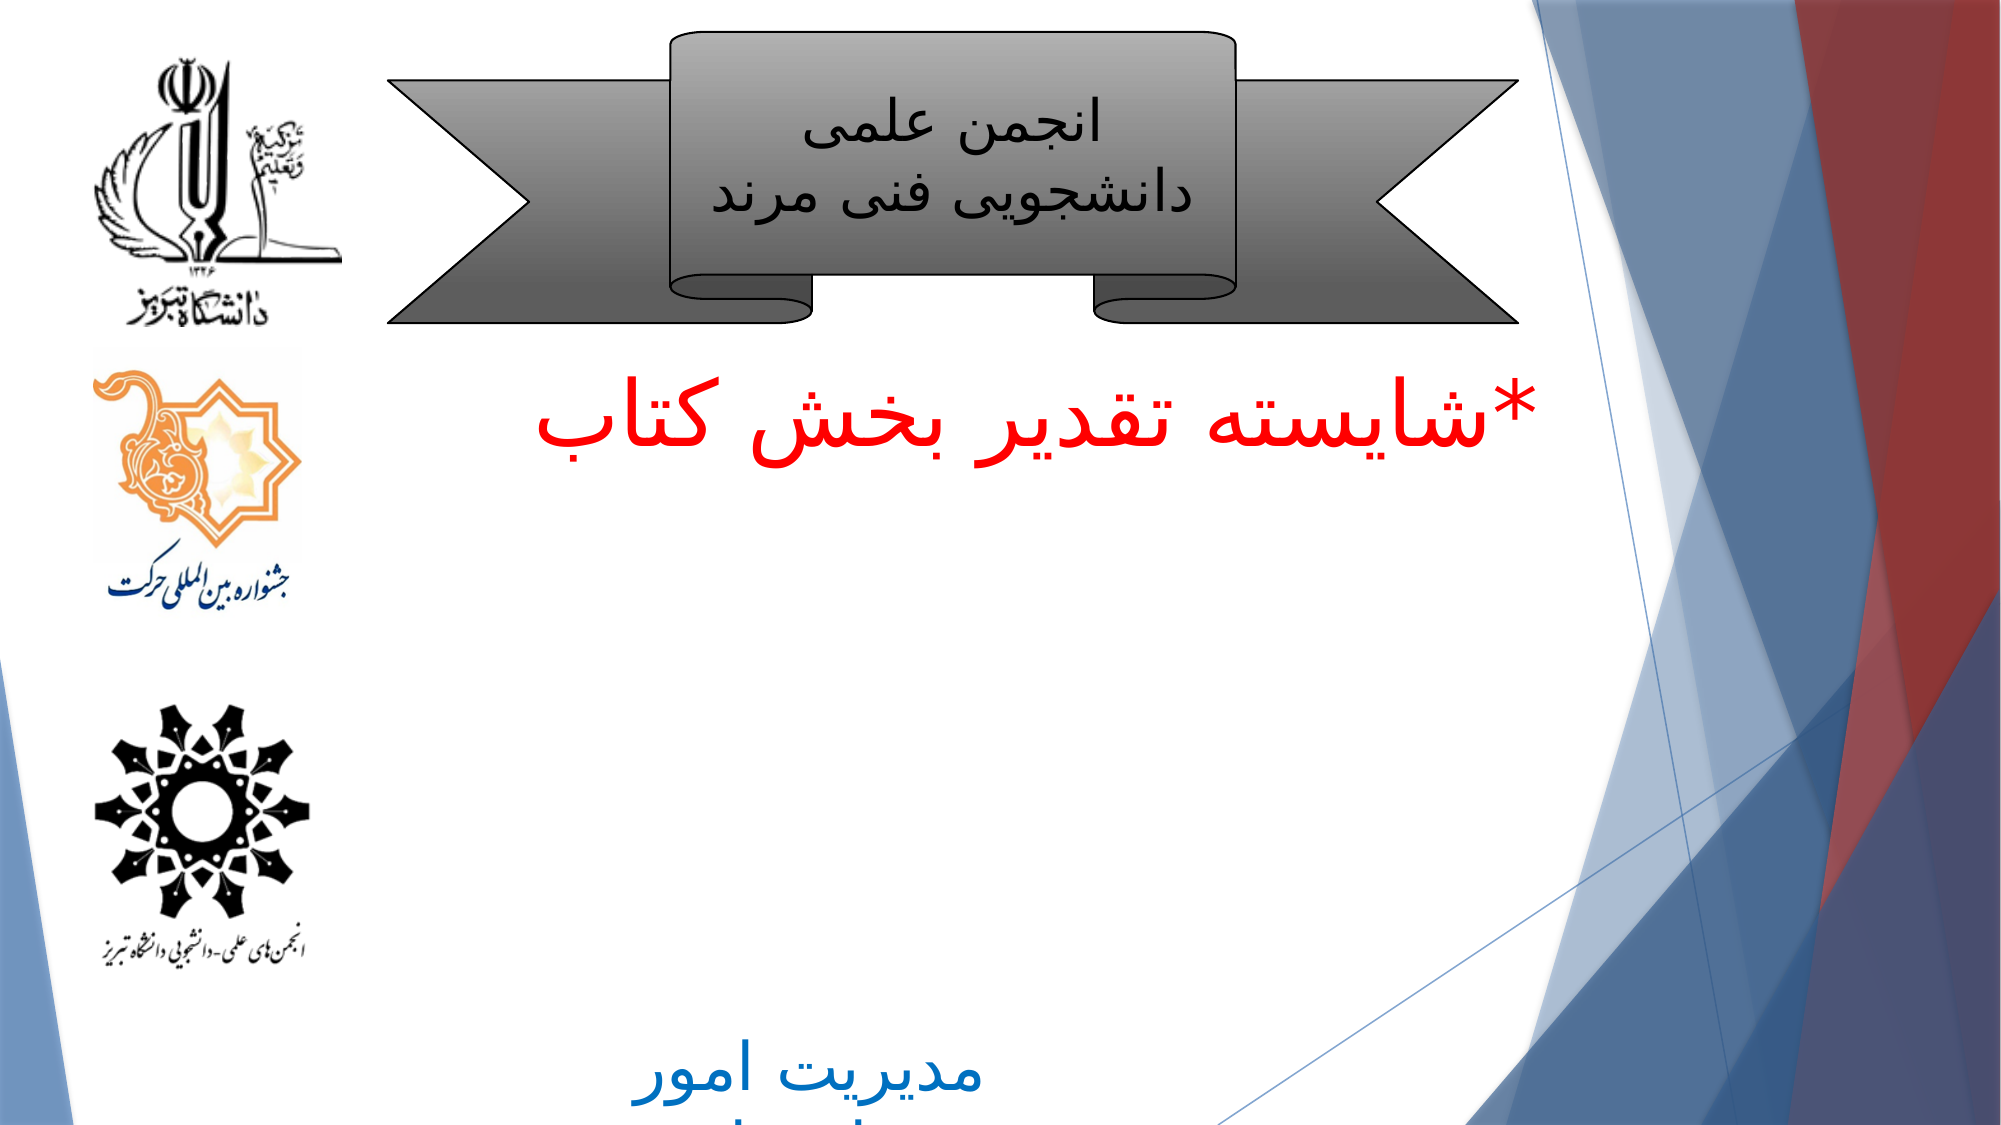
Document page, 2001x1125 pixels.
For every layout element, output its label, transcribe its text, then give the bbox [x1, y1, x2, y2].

text_box انجمن علمی دانشجویی فنی مرند [386, 30, 1520, 325]
text_box مدیریت امور اجتماعی [619, 1016, 1255, 1125]
picture [52, 55, 343, 327]
picture [92, 346, 302, 627]
picture [43, 687, 351, 995]
text_box *شایسته تقدیر بخش کتاب [303, 347, 1555, 593]
